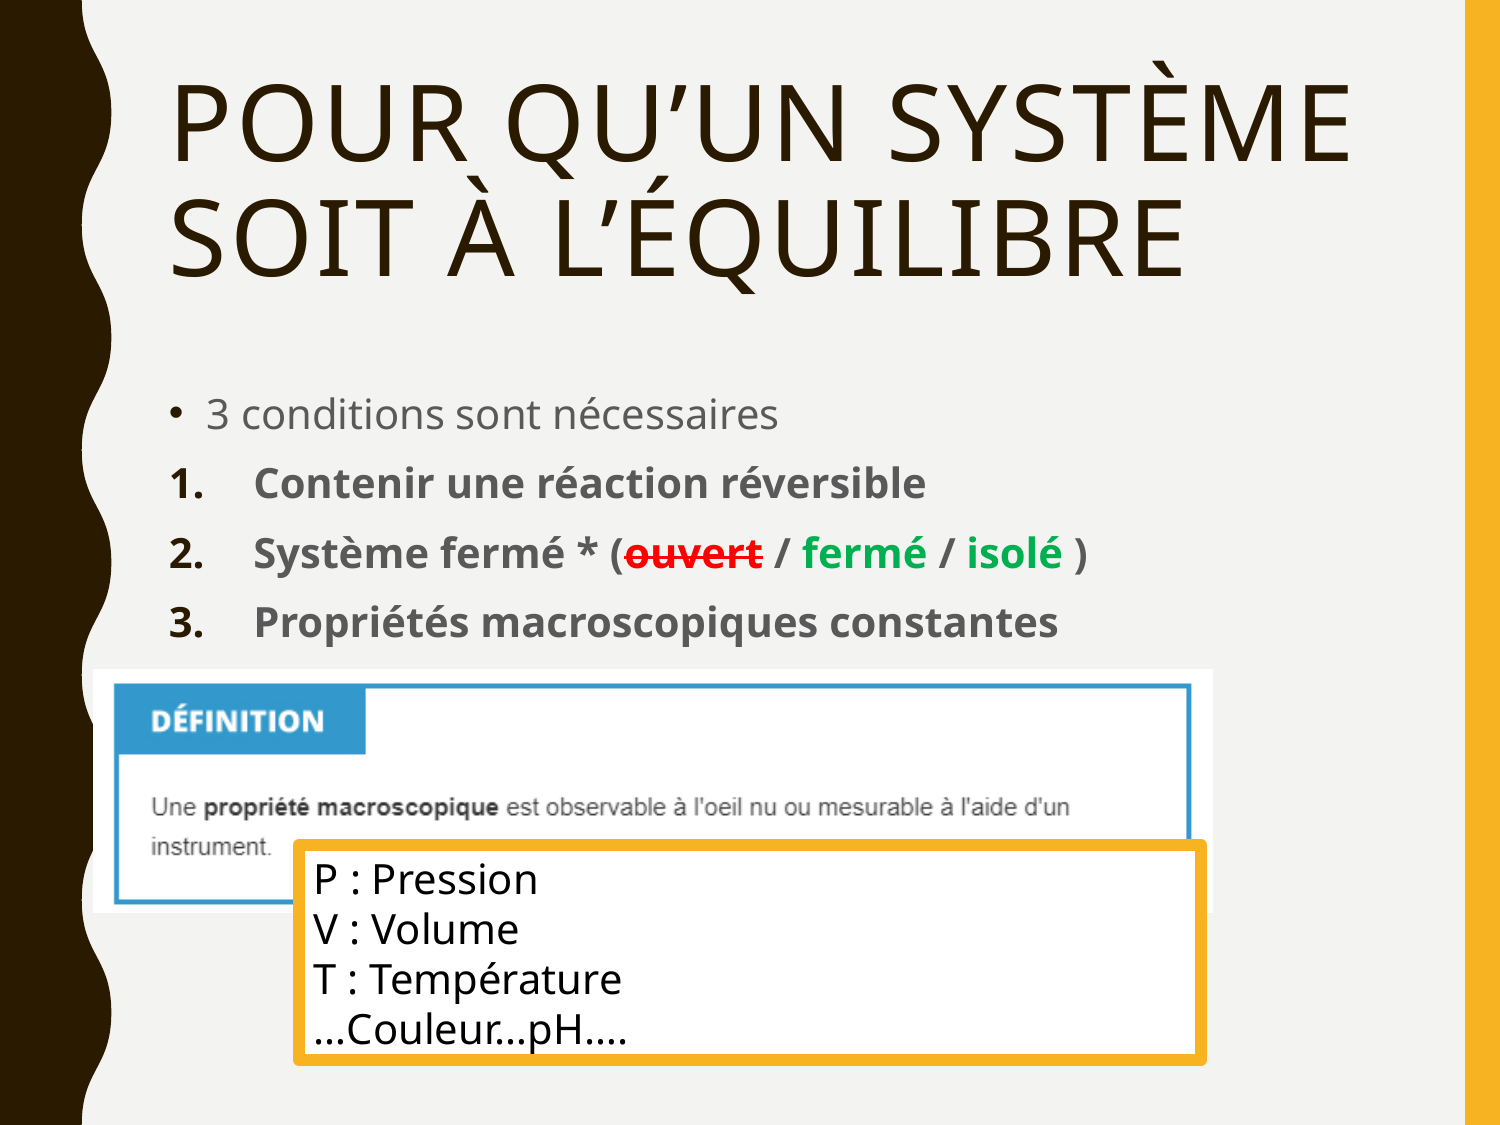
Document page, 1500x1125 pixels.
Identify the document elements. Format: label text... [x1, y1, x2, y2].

text_box P : Pression V : Volume T : Température …Couleur…pH…. [298, 913, 1202, 1061]
title Pour qu’un système soit à l’équilibre [154, 62, 1407, 308]
picture [93, 669, 1213, 913]
